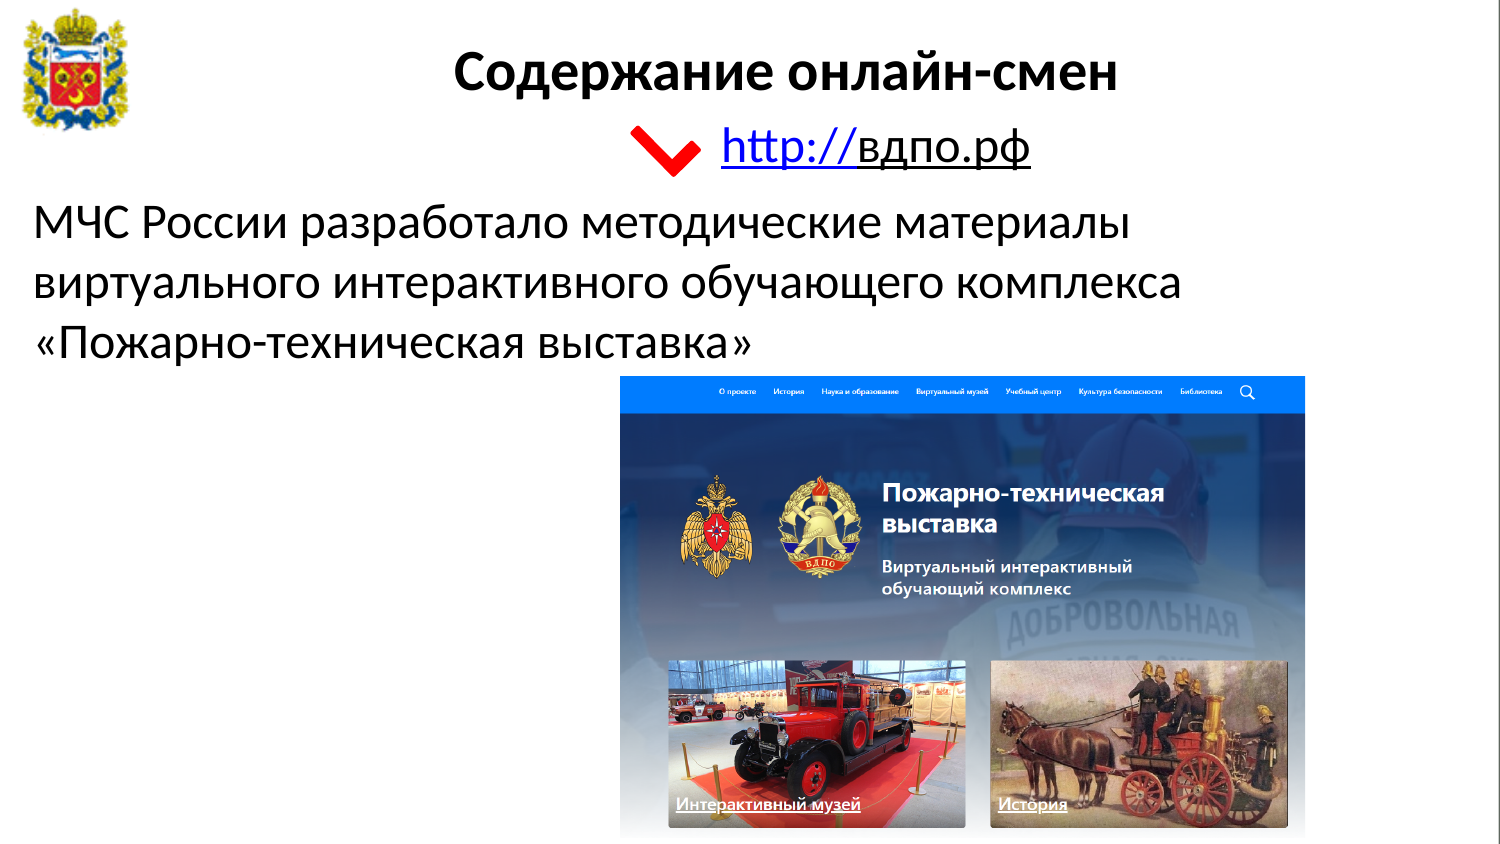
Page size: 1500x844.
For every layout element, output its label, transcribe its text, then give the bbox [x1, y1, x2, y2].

picture [0, 0, 1500, 844]
list МЧС России разработало методические материалы виртуального интерактивного обучающего комплекса «Пожарно-техническая выставка» [17, 181, 1368, 607]
text_box [630, 125, 701, 177]
text_box http://вдпо.рф [706, 105, 1057, 181]
title Содержание онлайн-смен [112, 0, 1463, 92]
